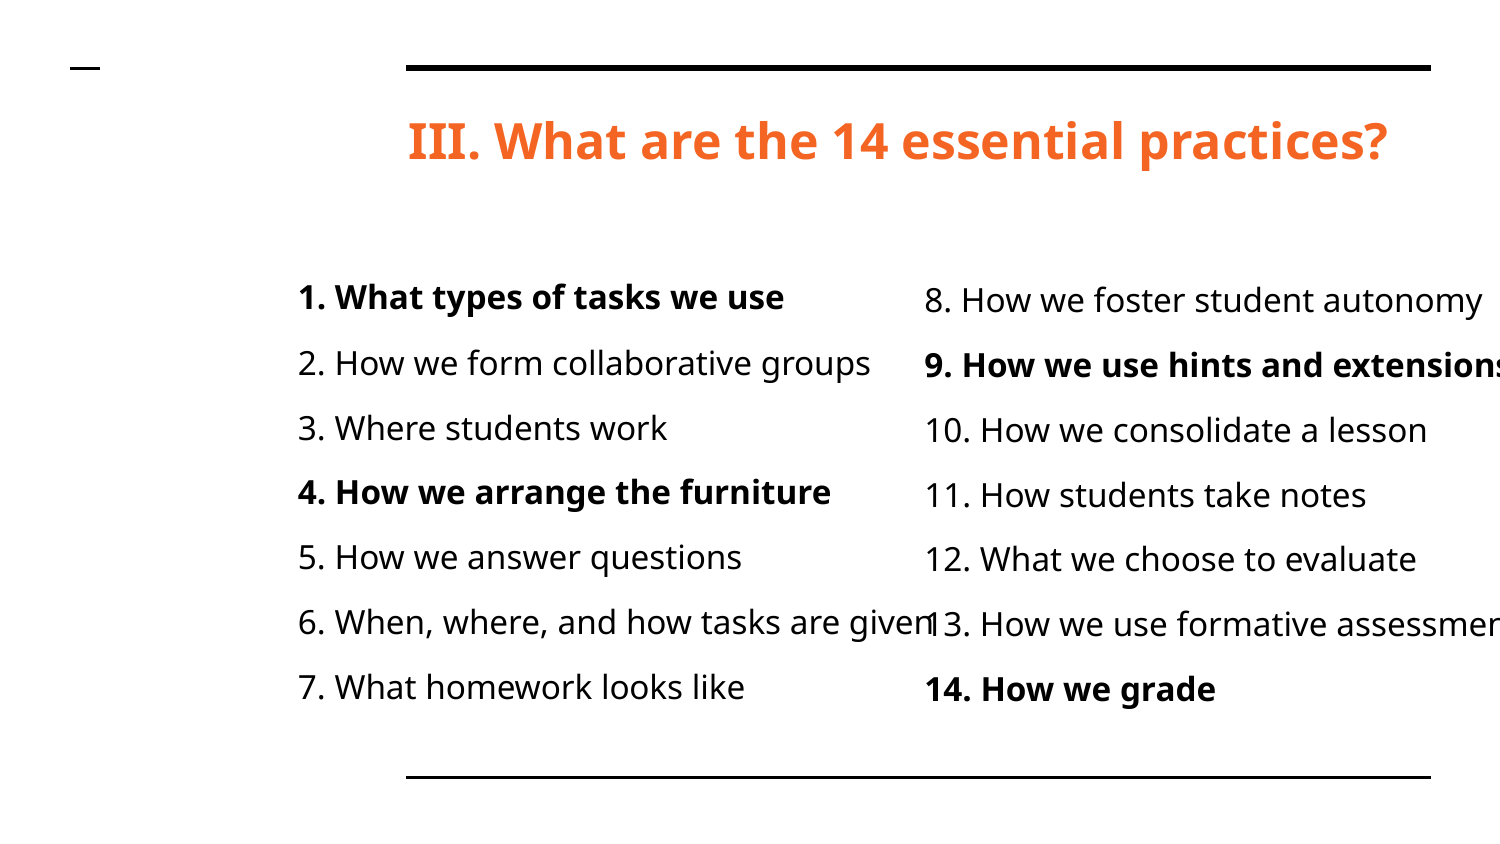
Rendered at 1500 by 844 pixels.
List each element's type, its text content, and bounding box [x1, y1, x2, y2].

list 8. How we foster student autonomy 9. How we use hints and extensions 10. How we consolidate a lesson 11. How students take notes 12. What we choose to evaluate 13. How we use formative assessment 14. How we grade [909, 264, 1500, 825]
title III. What are the 14 essential practices? [393, 94, 1431, 199]
list 1. What types of tasks we use 2. How we form collaborative groups 3. Where students work 4. How we arrange the furniture 5. How we answer questions 6. When, where, and how tasks are given 7. What homework looks like [282, 261, 1320, 755]
